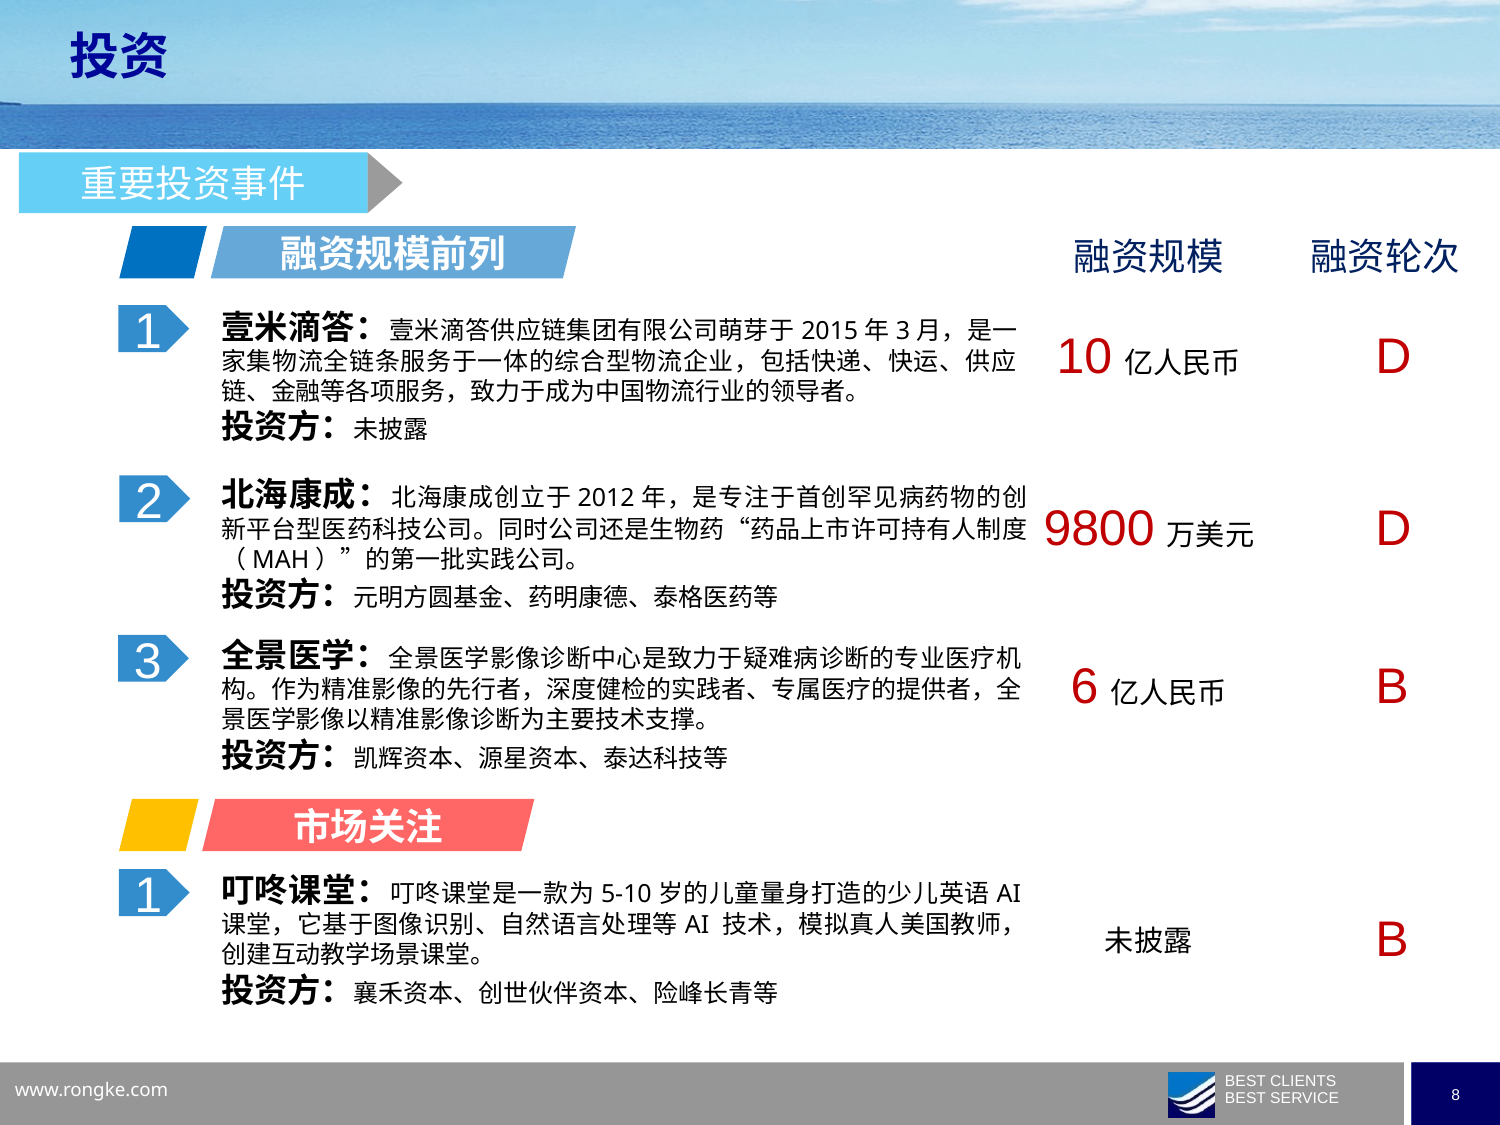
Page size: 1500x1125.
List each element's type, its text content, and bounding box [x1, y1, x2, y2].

picture [1168, 1072, 1215, 1118]
picture [0, 0, 1500, 149]
text_box B [1360, 898, 1424, 974]
text_box 1 [117, 304, 191, 354]
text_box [118, 798, 535, 852]
text_box 壹米滴答：壹米滴答供应链集团有限公司萌芽于2015年3月，是一家集物流全链条服务于一体的综合型物流企业，包括快递、快运、供应链、金融等各项服务，致力于成为中国物流行业的领导者。 投资方：未披露 [206, 298, 1033, 453]
text_box 3 [117, 633, 191, 683]
text_box 全景医学：全景医学影像诊断中心是致力于疑难病诊断的专业医疗机构。作为精准影像的先行者，深度健检的实践者、专属医疗的提供者，全景医学影像以精准影像诊断为主要技术支撑。 投资方：凯辉资本、源星资本、泰达科技等 [206, 626, 1037, 782]
text_box D [1360, 316, 1427, 391]
text_box 9800万美元 [1028, 487, 1270, 563]
text_box 投资 [54, 23, 1405, 128]
text_box 6亿人民币 [1055, 646, 1242, 722]
text_box 叮咚课堂：叮咚课堂是一款为5-10岁的儿童量身打造的少儿英语AI课堂，它基于图像识别、自然语言处理等AI 技术，模拟真人美国教师，创建互动教学场景课堂。 投资方：襄禾资本、创世伙伴资本、险峰长青等 [206, 861, 1042, 1017]
text_box D [1360, 487, 1427, 563]
text_box 10亿人民币 [1041, 316, 1256, 391]
text_box 融资规模 [1059, 225, 1239, 286]
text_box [18, 152, 403, 214]
text_box B [1360, 646, 1424, 722]
text_box 2 [118, 474, 192, 524]
text_box 1 [117, 868, 192, 918]
text_box 融资轮次 [1295, 225, 1476, 286]
text_box 北海康成：北海康成创立于2012年，是专注于首创罕见病药物的创新平台型医药科技公司。同时公司还是生物药“药品上市许可持有人制度（MAH）”的第一批实践公司。 投资方：元明方圆基金、药明康德、泰格医药等 [206, 466, 1042, 621]
text_box 未披露 [1090, 914, 1208, 965]
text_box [119, 225, 576, 279]
